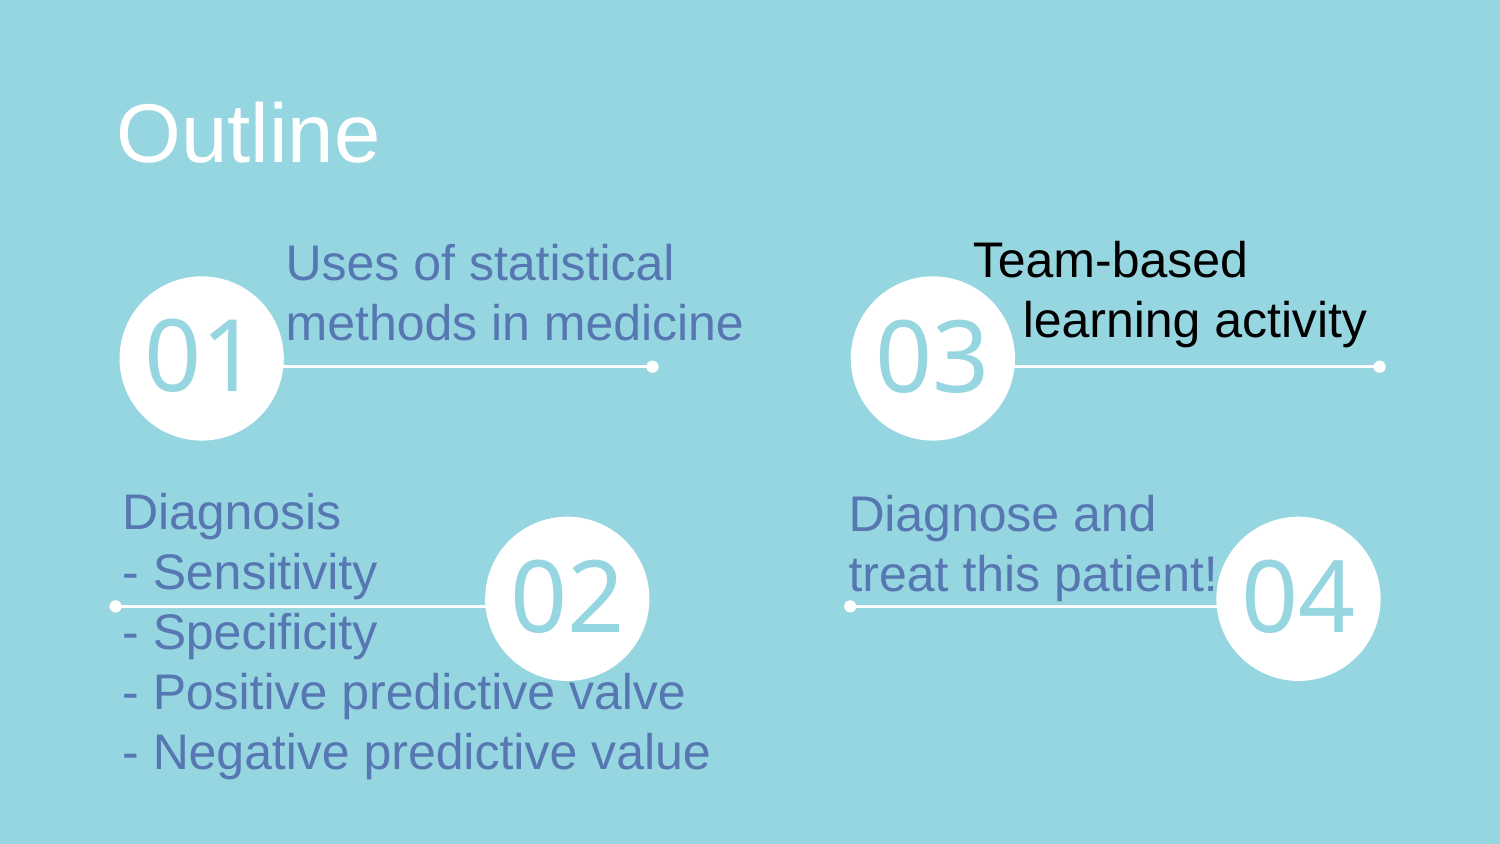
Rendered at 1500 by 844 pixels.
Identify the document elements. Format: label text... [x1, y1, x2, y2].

subtitle Diagnosis - Sensitivity - Specificity - Positive predictive valve - Negative predictive value [107, 464, 783, 690]
title 04 [1203, 547, 1394, 637]
title 03 [839, 308, 932, 397]
title Outline [101, 63, 1013, 208]
subtitle Team-based learning activity [932, 212, 1425, 402]
title 01 [107, 307, 270, 396]
subtitle Uses of statistical methods in medicine [270, 215, 839, 400]
subtitle Diagnose and treat this patient! [833, 466, 1264, 524]
